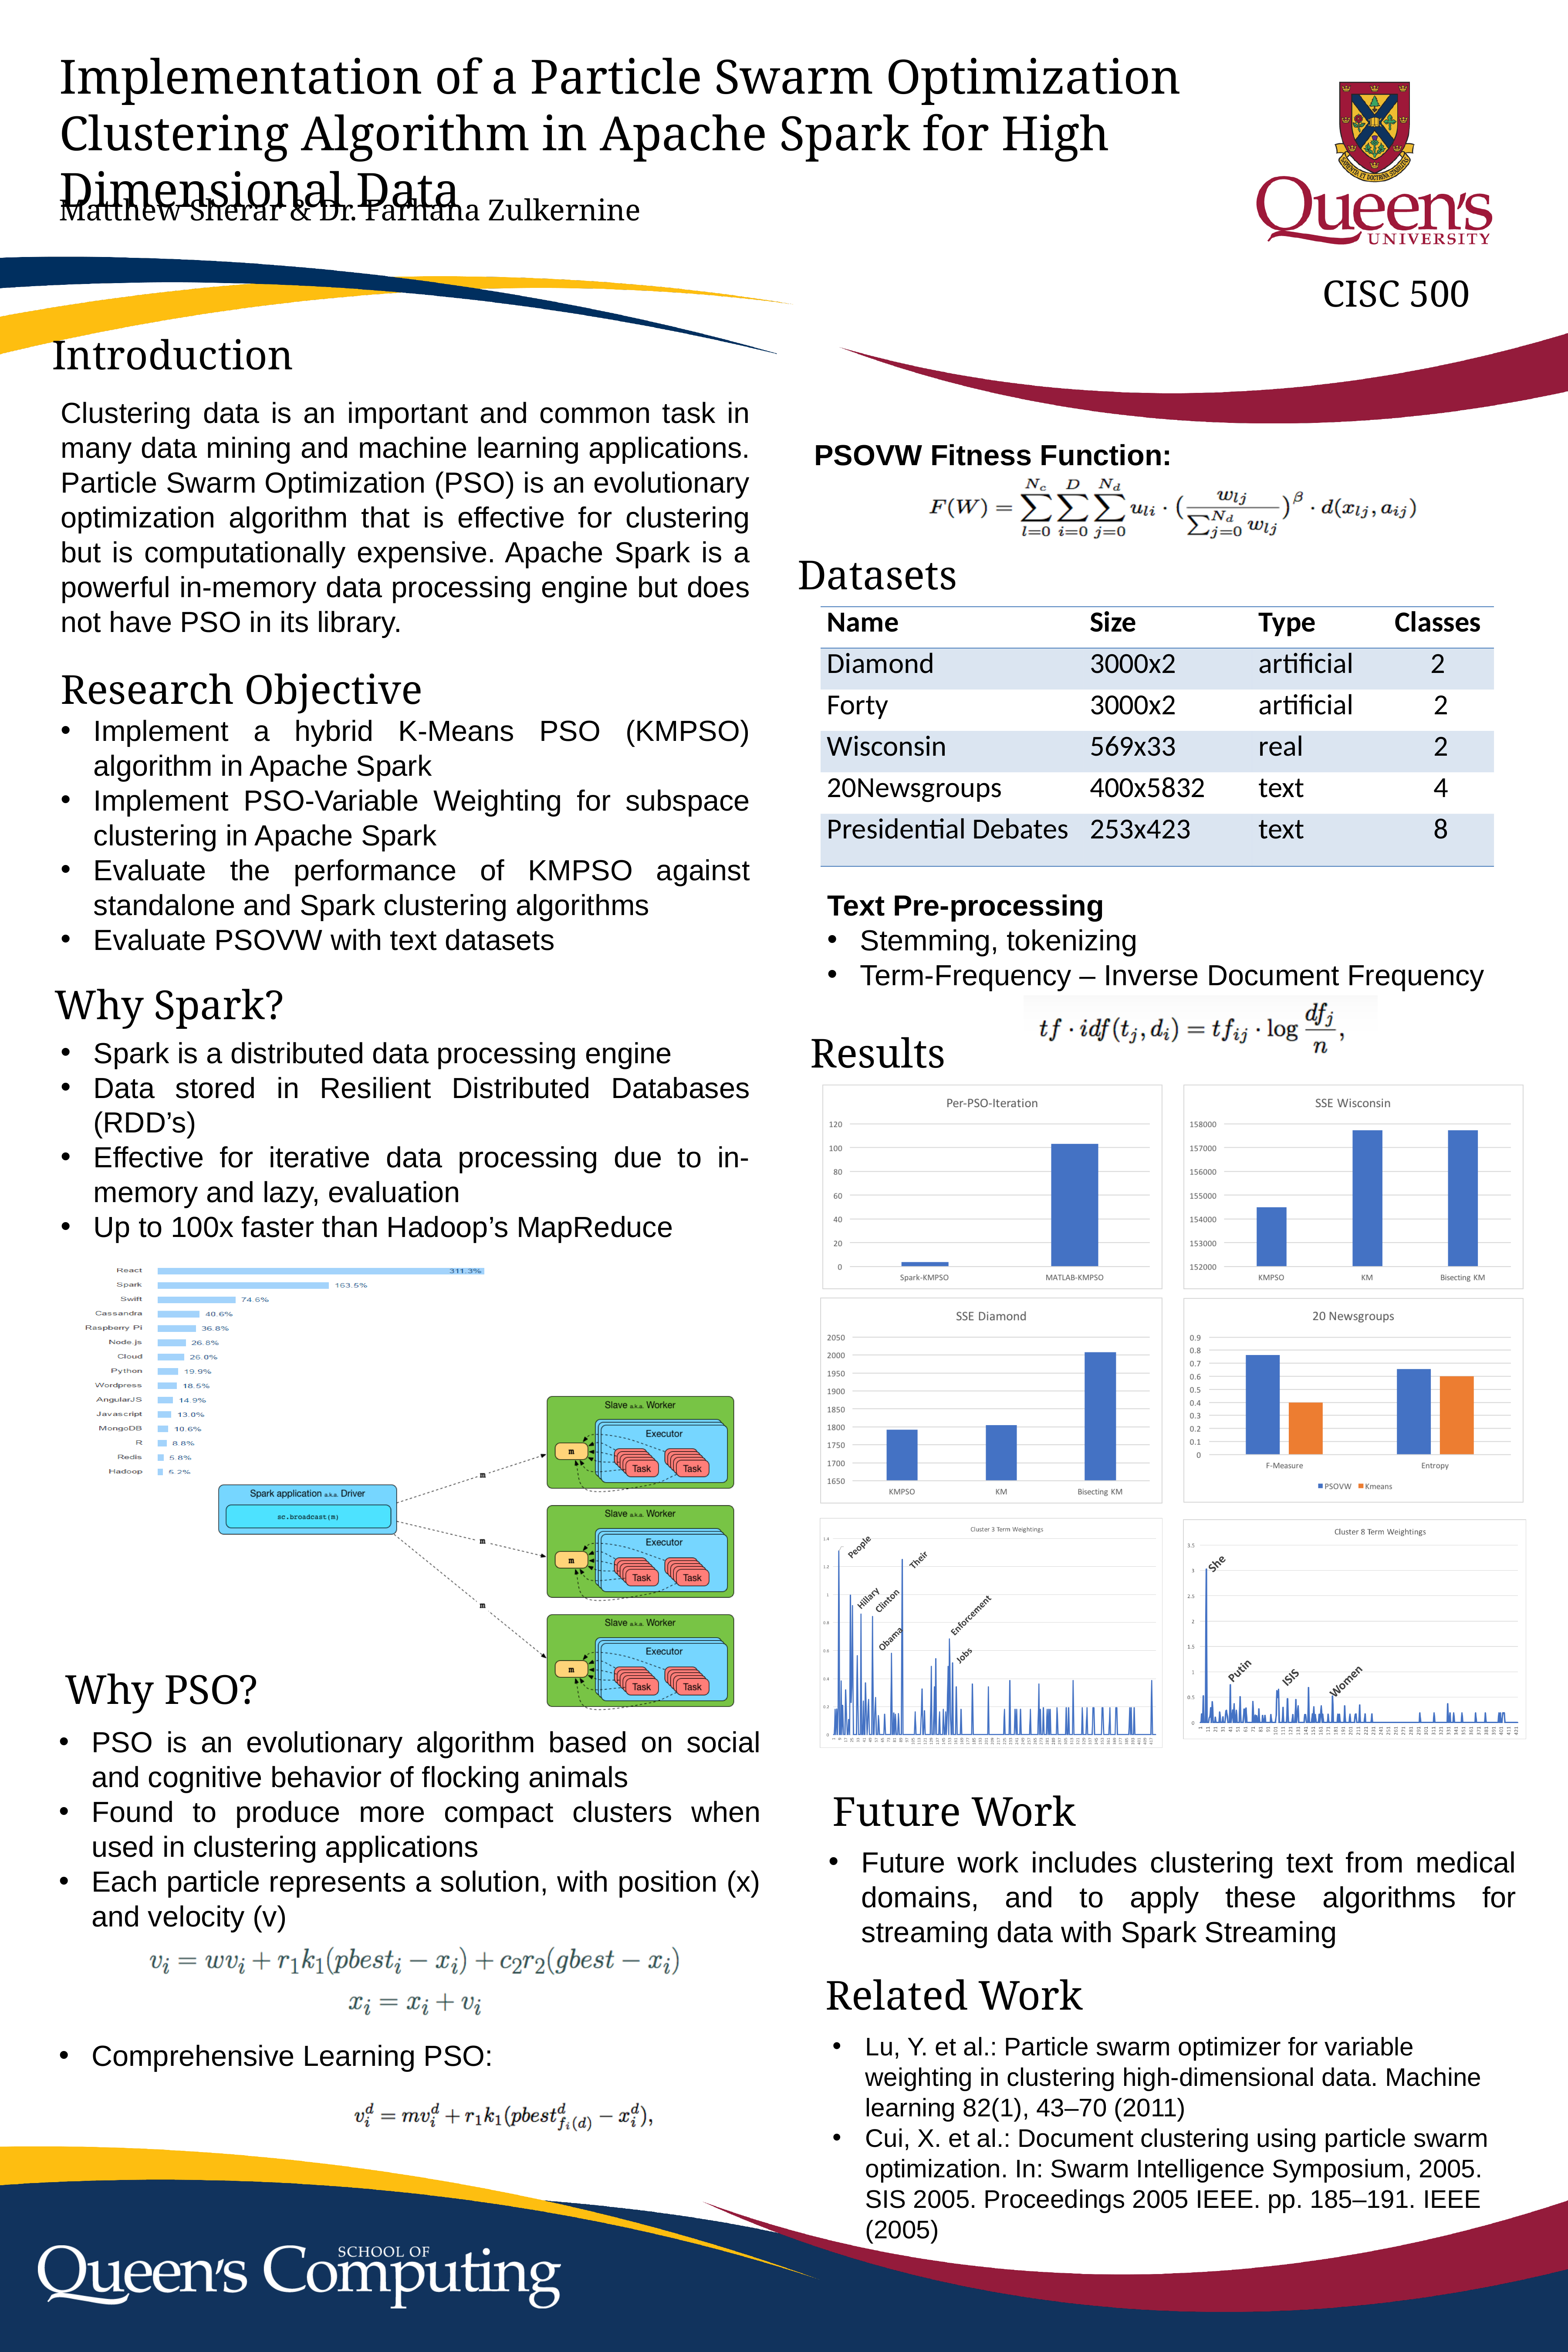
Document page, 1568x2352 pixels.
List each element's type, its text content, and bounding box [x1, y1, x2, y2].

table_cell 8 [1388, 814, 1494, 866]
text_box Spark is a distributed data processing engine Data stored in Resilient Distributed Databases (RDD’s) Effective for iterative data processing due to in-memory and lazy, evaluation Up to 100x faster than Hadoop’s MapReduce [54, 1031, 757, 1247]
picture [820, 1518, 1162, 1748]
table_cell 4 [1388, 772, 1494, 814]
table_cell 2 [1388, 649, 1494, 689]
picture [55, 1261, 741, 1717]
text_box Implementation of a Particle Swarm Optimization Clustering Algorithm in Apache Spark for High Dimensional Data [53, 43, 1361, 220]
text_box Matthew Sherar & Dr. Farhana Zulkernine [52, 188, 697, 230]
text_box PSO is an evolutionary algorithm based on social and cognitive behavior of flocking animals Found to produce more compact clusters when used in clustering applications Each particle represents a solution, with position (x) and velocity (v) Comprehensive Learning PSO: [52, 1720, 768, 2075]
text_box Why Spark? [48, 976, 291, 1031]
picture [120, 1933, 732, 2033]
table_cell text [1252, 772, 1388, 814]
picture [1183, 1519, 1527, 1739]
table_header Name [821, 607, 1084, 648]
table_cell 3000x2 [1084, 649, 1252, 689]
picture [820, 1298, 1162, 1504]
picture [891, 467, 1454, 558]
table_cell artificial [1252, 689, 1388, 731]
table_cell text [1252, 814, 1388, 866]
table_cell Wisconsin [821, 731, 1084, 772]
picture [0, 48, 1568, 449]
text_box Datasets [791, 546, 964, 601]
text_box Results [804, 1024, 1013, 1079]
table_header Classes [1388, 607, 1494, 648]
text_box Introduction [45, 326, 301, 381]
table_cell Forty [821, 689, 1084, 731]
table_cell real [1252, 731, 1388, 772]
picture [0, 2090, 1568, 2318]
text_box Future Work [826, 1783, 1369, 1838]
table_cell 20Newsgroups [821, 772, 1084, 814]
picture [1023, 995, 1378, 1066]
table_header Size [1084, 607, 1252, 648]
picture [822, 1085, 1162, 1289]
text_box Text Pre-processing Stemming, tokenizing Term-Frequency – Inverse Document Frequency [821, 883, 1491, 994]
text_box PSOVW Fitness Function: [808, 433, 1179, 474]
table_cell Diamond [821, 649, 1084, 689]
table_cell 3000x2 [1084, 689, 1252, 731]
table_cell Presidential Debates [821, 814, 1084, 866]
table_cell 400x5832 [1084, 772, 1252, 814]
picture [1183, 1298, 1524, 1503]
table_cell 569x33 [1084, 731, 1252, 772]
text_box Clustering data is an important and common task in many data mining and machine learning applications. Particle Swarm Optimization (PSO) is an evolutionary optimization algorithm that is effective for clustering but is computationally expensive. Apache Spark is a powerful in-memory data processing engine but does not have PSO in its library. Research Objective Implement a hybrid K-Means PSO (KMPSO) algorithm in Apache Spark Implement PSO-Variable Weighting for subspace clustering in Apache Spark Evaluate the performance of KMPSO against standalone and Spark clustering algorithms Evaluate PSOVW with text datasets [54, 391, 757, 959]
picture [1183, 1085, 1524, 1289]
text_box Future work includes clustering text from medical domains, and to apply these algorithms for streaming data with Spark Streaming [822, 1840, 1523, 1951]
text_box Lu, Y. et al.: Particle swarm optimizer for variable weighting in clustering high-dimensional data. Machine learning 82(1), 43–70 (2011) Cui, X. et al.: Document clustering using particle swarm optimization. In: Swarm Intelligence Symposium, 2005. SIS 2005. Proceedings 2005 IEEE. pp. 185–191. IEEE (2005) [826, 1996, 1498, 2278]
text_box Related Work [819, 1967, 1090, 2021]
text_box CISC 500 [1312, 267, 1481, 318]
table_cell 2 [1388, 731, 1494, 772]
table_header Type [1252, 607, 1388, 648]
table_cell 253x423 [1084, 814, 1252, 866]
table_cell artificial [1252, 649, 1388, 689]
text_box Why PSO? [58, 1661, 210, 1716]
table_cell 2 [1388, 689, 1494, 731]
